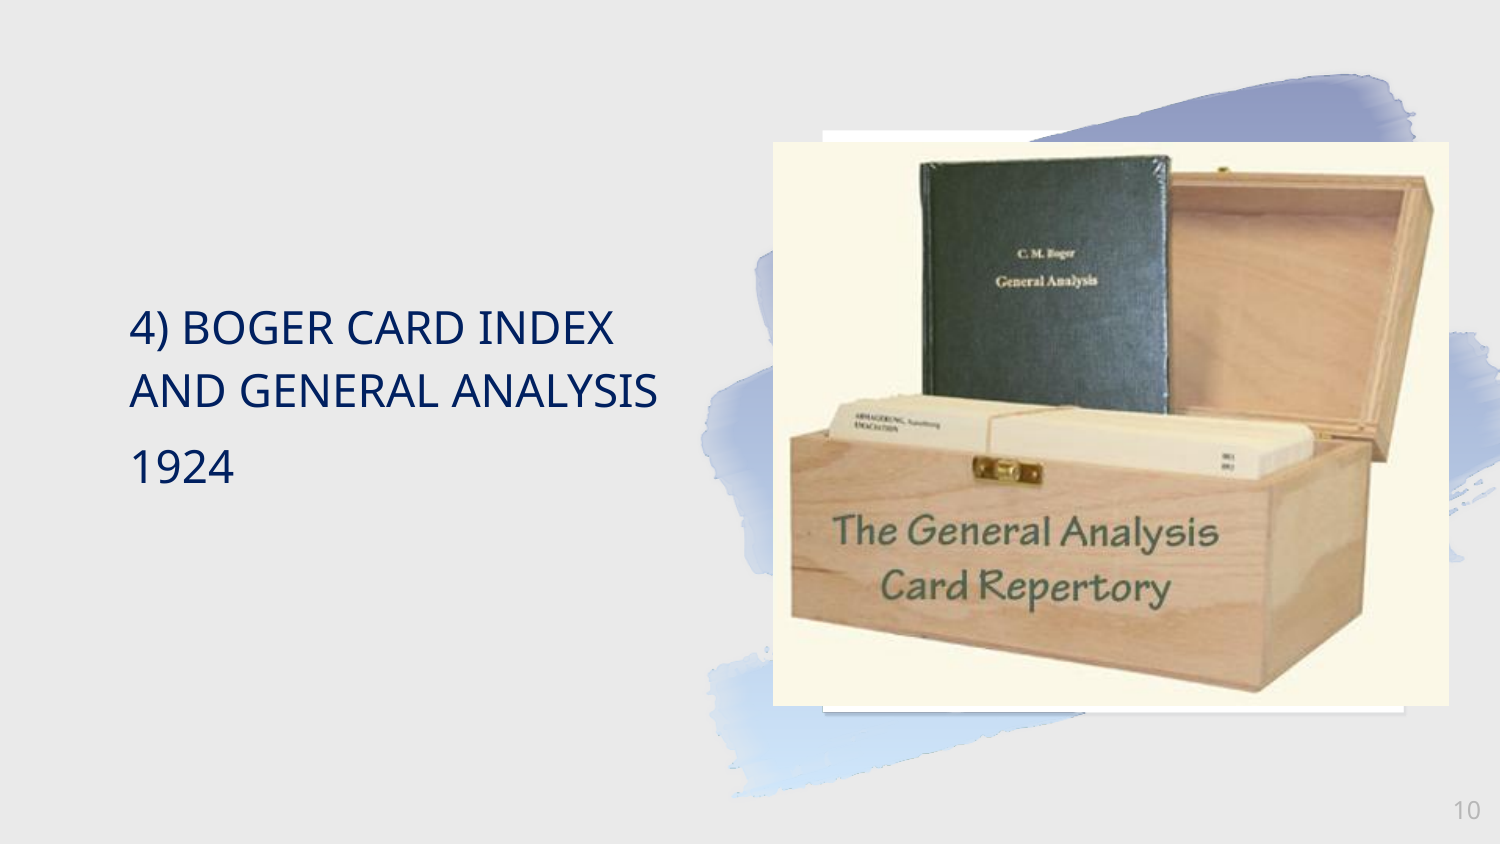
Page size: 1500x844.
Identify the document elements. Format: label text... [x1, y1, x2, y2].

list 4) BOGER CARD INDEX AND GENERAL ANALYSIS 1924 [114, 290, 688, 715]
slide_number 10 [1391, 779, 1482, 844]
picture [0, 0, 1500, 844]
